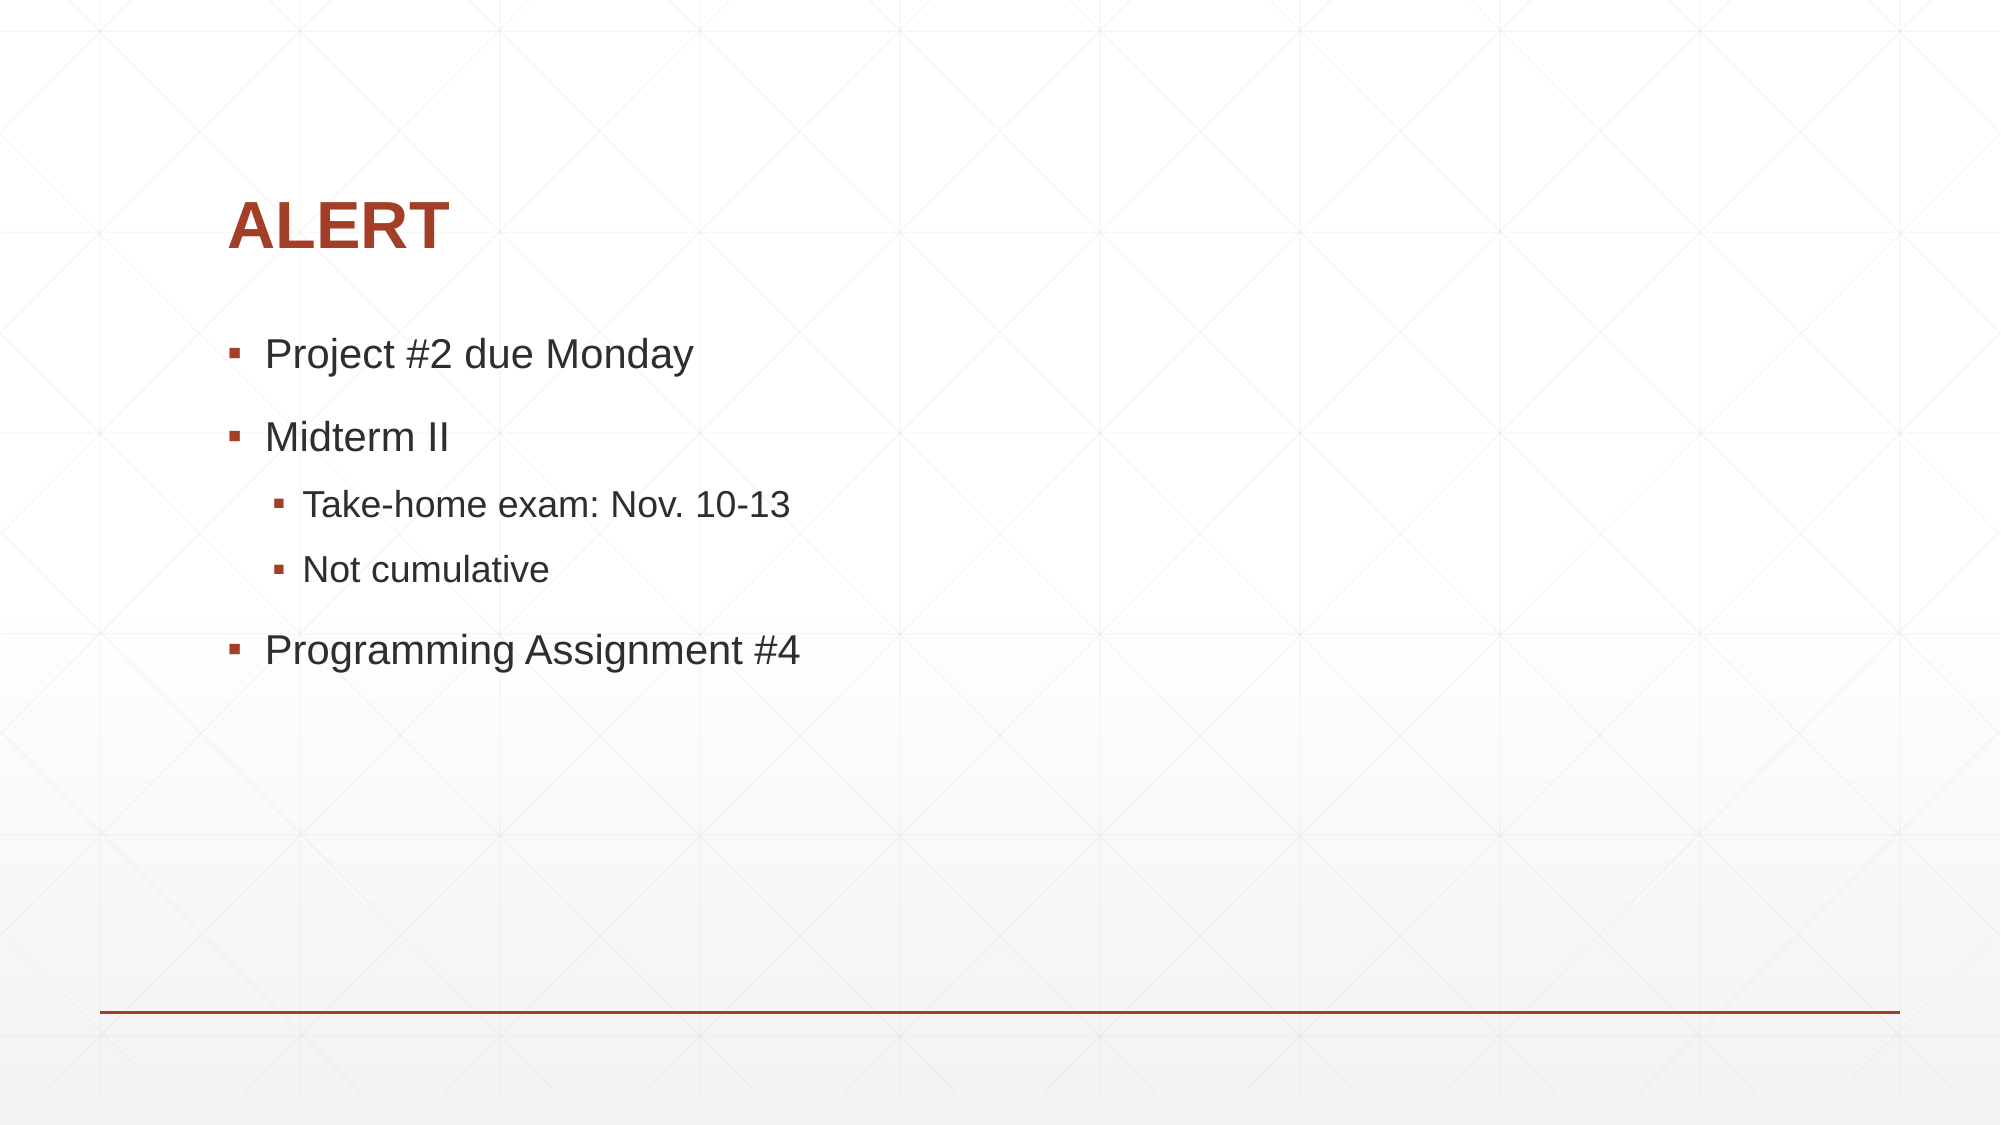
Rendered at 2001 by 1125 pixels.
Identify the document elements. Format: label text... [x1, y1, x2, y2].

list Project #2 due Monday Midterm II Take-home exam: Nov. 10-13 Not cumulative Programming Assignment #4 [212, 324, 1788, 950]
title ALERT [212, 82, 1788, 271]
